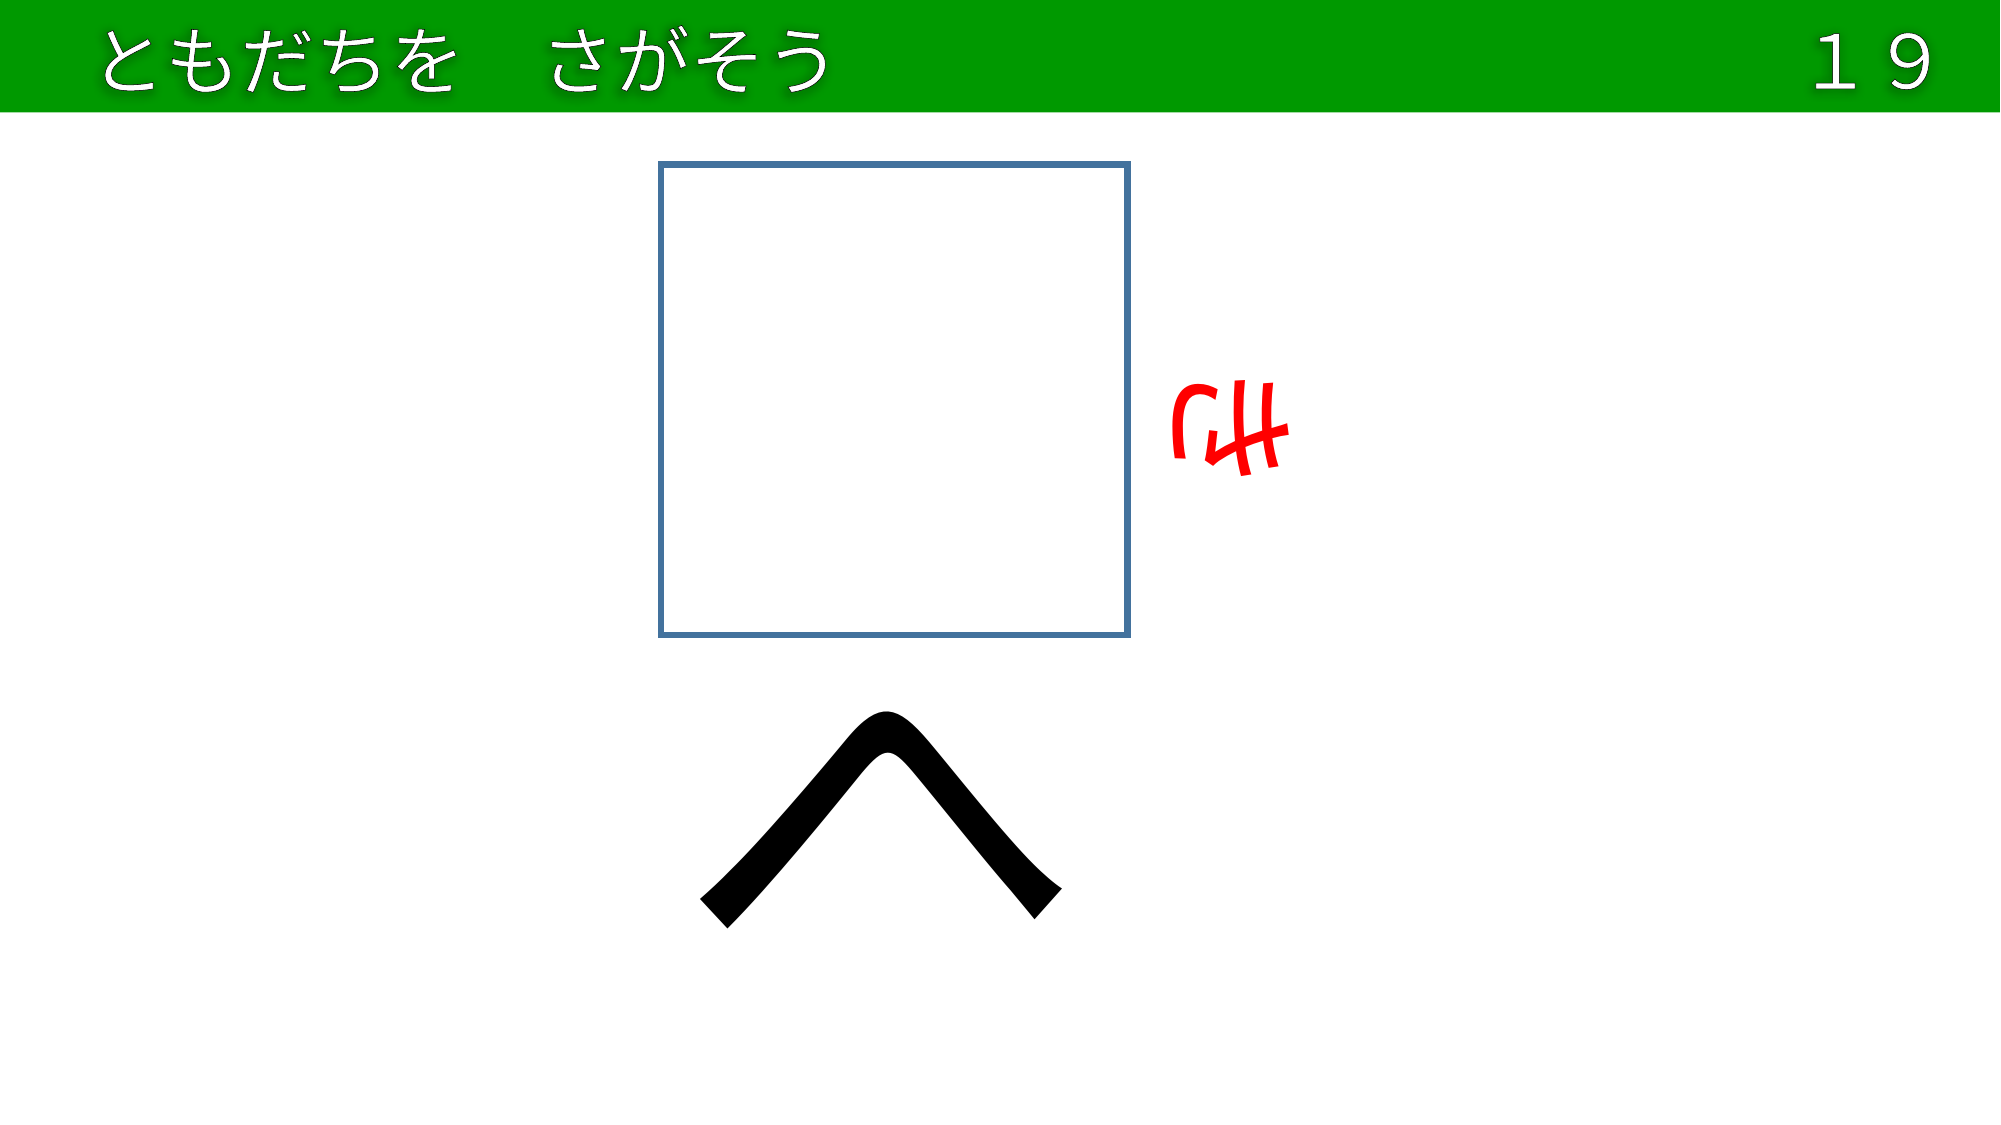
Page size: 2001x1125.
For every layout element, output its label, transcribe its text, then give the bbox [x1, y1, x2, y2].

text_box [0, 0, 2000, 113]
text_box 聞く [616, 195, 1152, 1125]
text_box [660, 163, 1129, 636]
text_box １９ [1782, 6, 1963, 112]
text_box ともだちを さがそう [75, 6, 1020, 112]
text_box き [1152, 343, 1325, 498]
